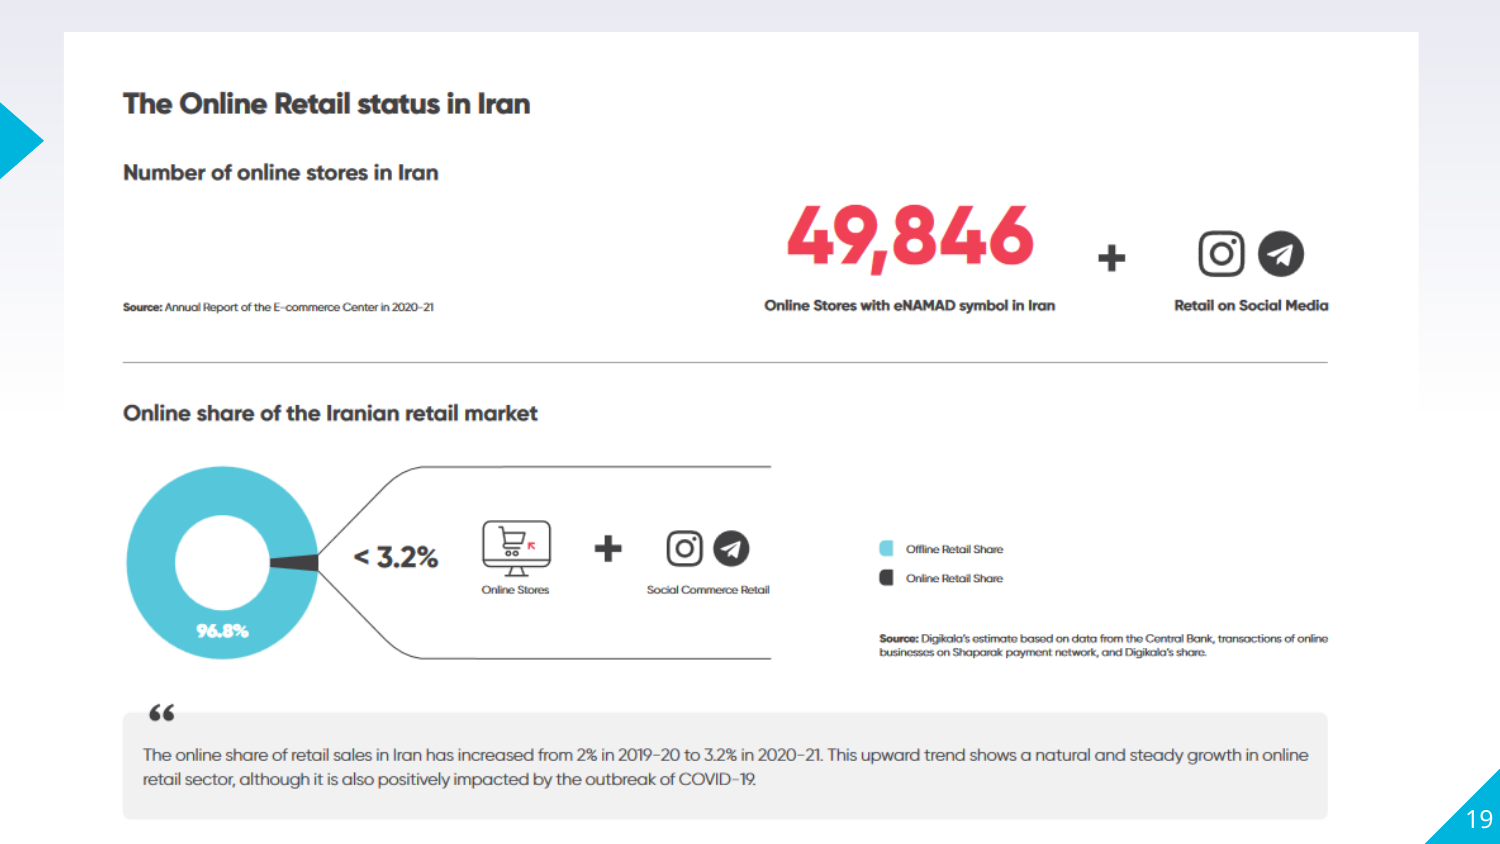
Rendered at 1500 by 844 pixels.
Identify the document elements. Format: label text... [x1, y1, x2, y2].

picture [63, 32, 1419, 840]
slide_number 19 [1423, 760, 1494, 838]
